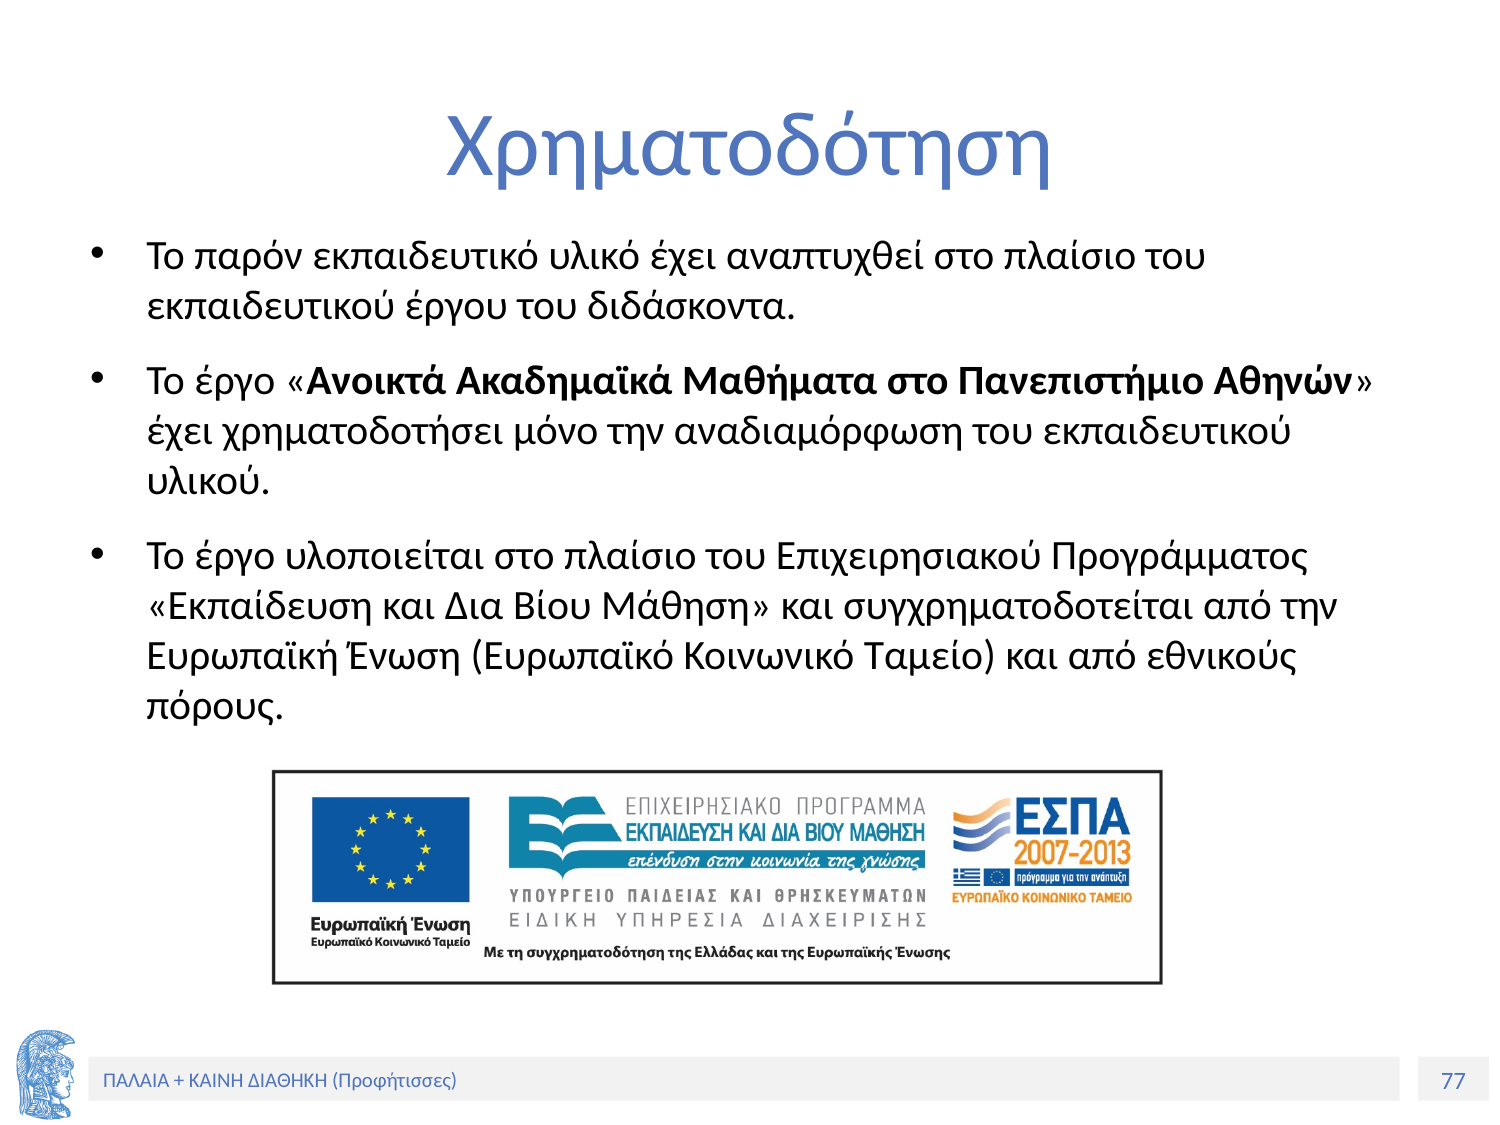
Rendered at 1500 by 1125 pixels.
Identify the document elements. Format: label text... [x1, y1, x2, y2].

picture [9, 1026, 81, 1120]
list Το παρόν εκπαιδευτικό υλικό έχει αναπτυχθεί στο πλαίσιο του εκπαιδευτικού έργου του διδάσκοντα. Το έργο «Ανοικτά Ακαδημαϊκά Μαθήματα στο Πανεπιστήμιο Αθηνών» έχει χρηματοδοτήσει μόνο την αναδιαμόρφωση του εκπαιδευτικού υλικού. Το έργο υλοποιείται στο πλαίσιο του Επιχειρησιακού Προγράμματος «Εκπαίδευση και Δια Βίου Μάθηση» και συγχρηματοδοτείται από την Ευρωπαϊκή Ένωση (Ευρωπαϊκό Κοινωνικό Ταμείο) και από εθνικούς πόρους. [75, 219, 1425, 963]
picture [265, 762, 1169, 991]
title Χρηματοδότηση [75, 45, 1425, 219]
